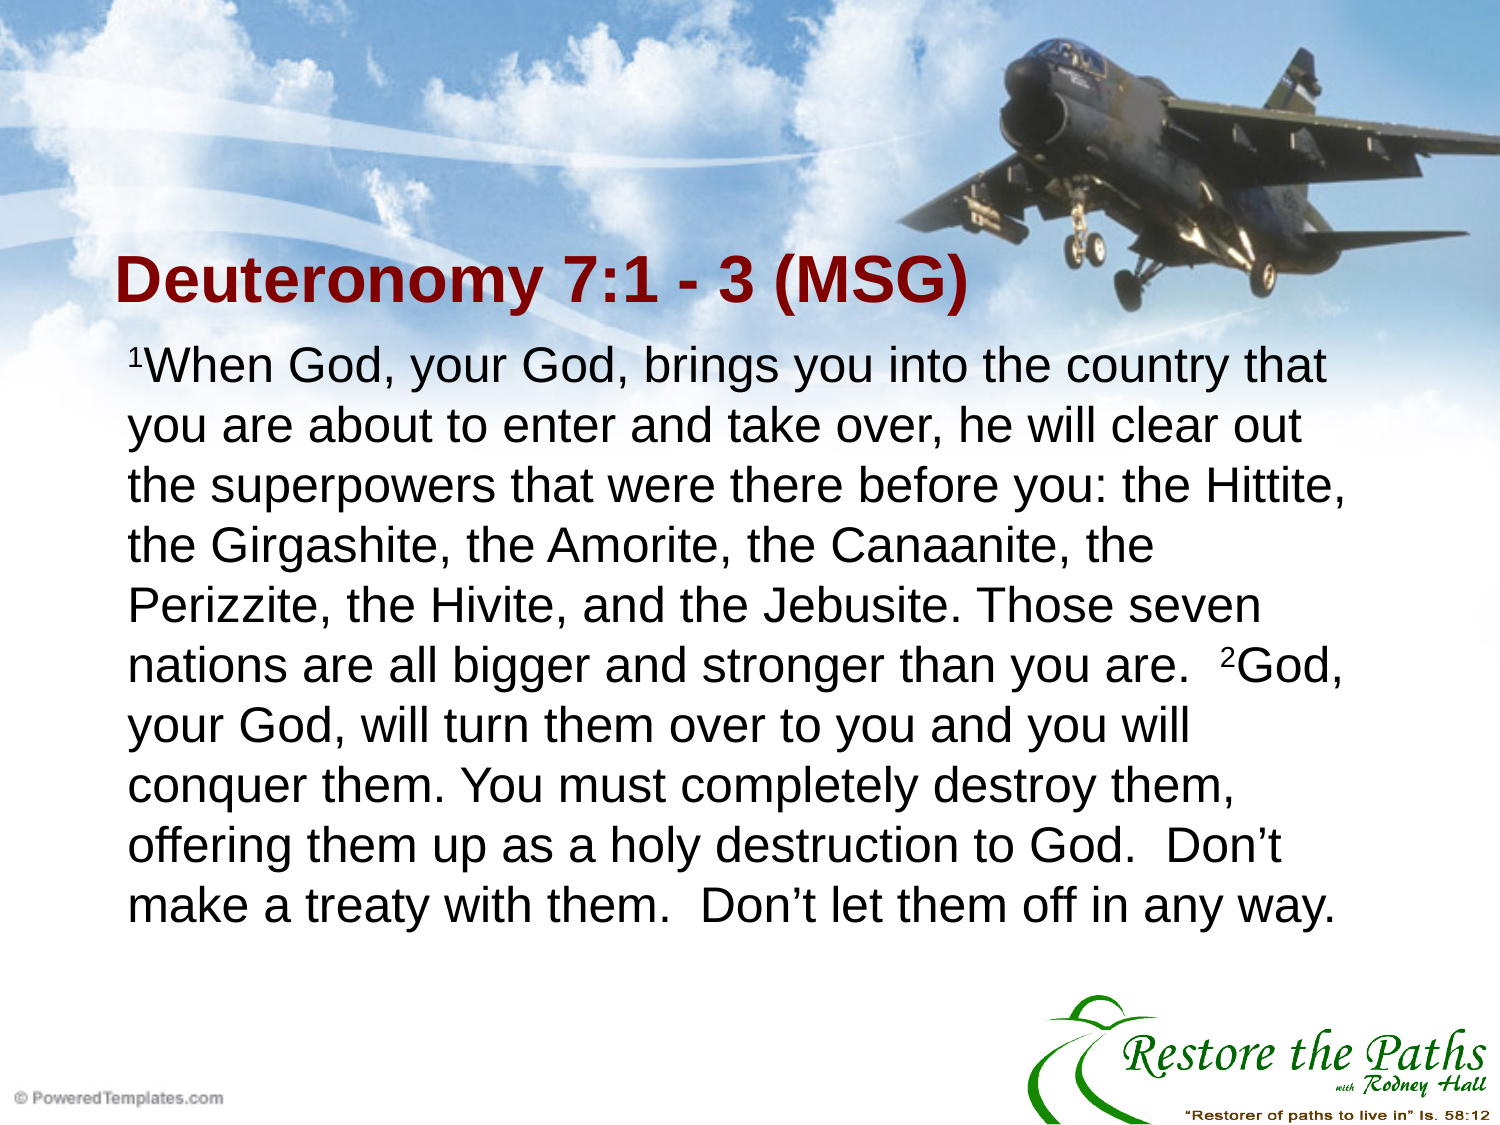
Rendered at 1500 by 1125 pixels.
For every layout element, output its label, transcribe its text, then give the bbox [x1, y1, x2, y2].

title Deuteronomy 7:1 - 3 (MSG) [99, 224, 1355, 327]
picture [0, 0, 1500, 1125]
list 1When God, your God, brings you into the country that you are about to enter and take over, he will clear out the superpowers that were there before you: the Hittite, the Girgashite, the Amorite, the Canaanite, the Perizzite, the Hivite, and the Jebusite. Those seven nations are all bigger and stronger than you are. 2God, your God, will turn them over to you and you will conquer them. You must completely destroy them, offering them up as a holy destruction to God. Don’t make a treaty with them. Don’t let them off in any way. [111, 324, 1367, 1059]
